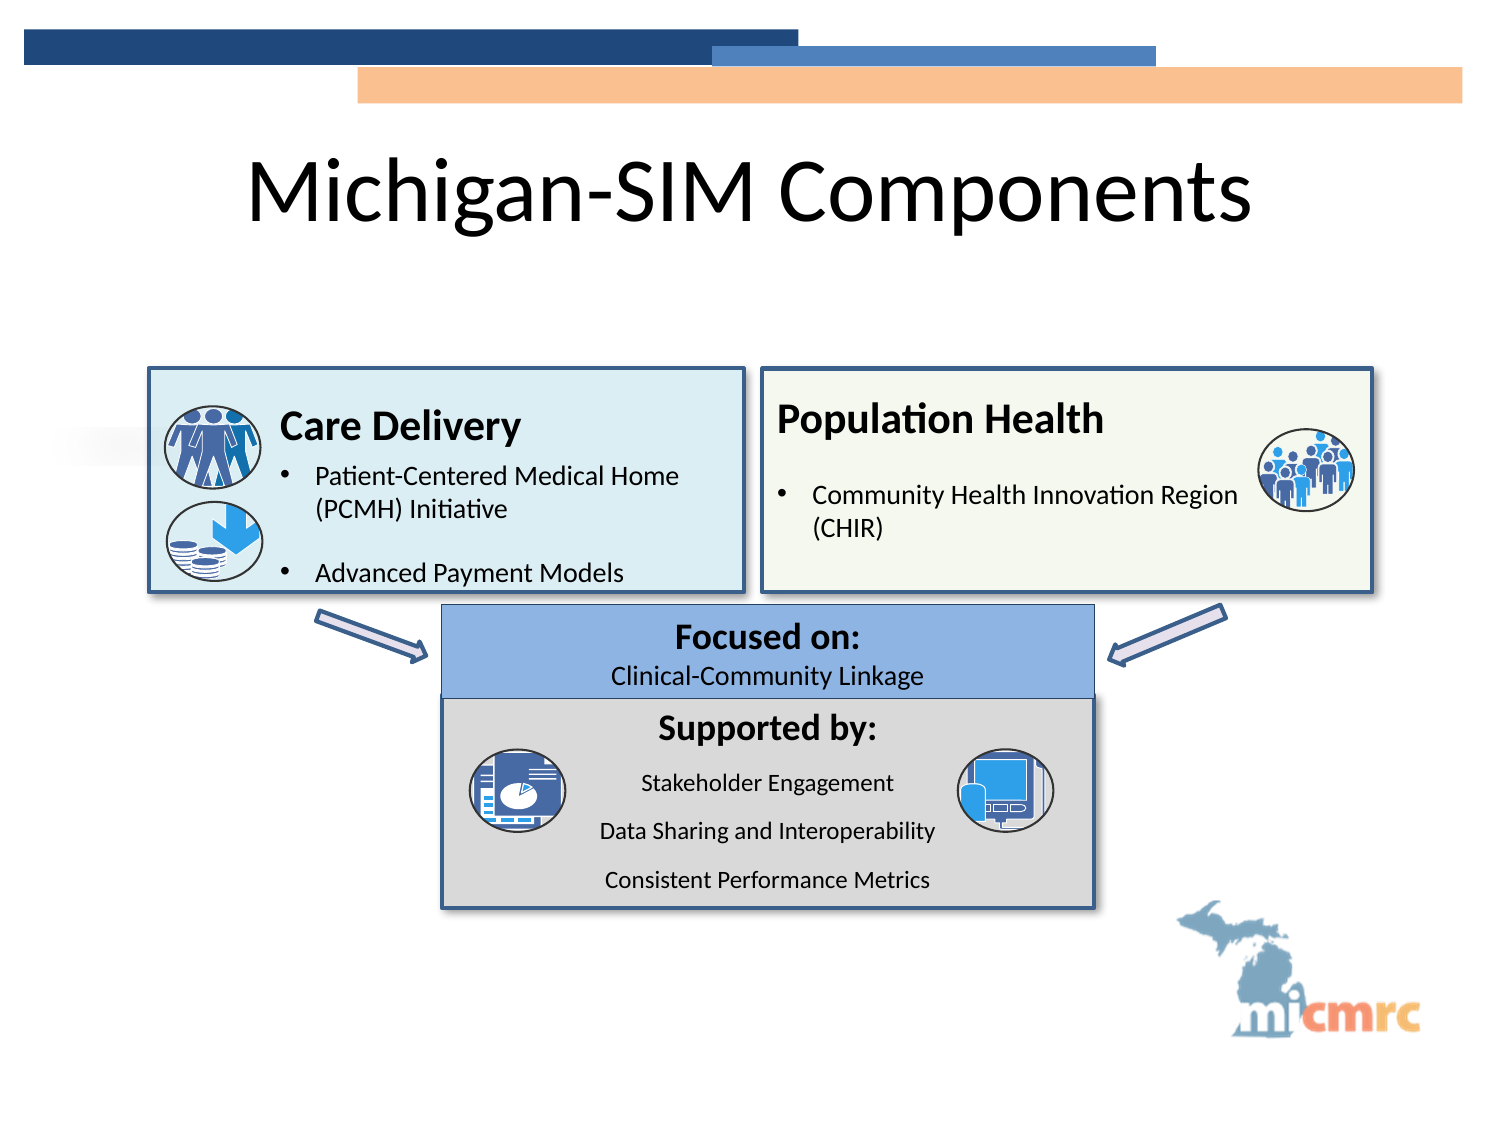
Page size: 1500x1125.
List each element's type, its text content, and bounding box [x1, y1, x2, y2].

title Michigan-SIM Components [75, 90, 1425, 279]
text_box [148, 368, 1373, 909]
picture [1175, 899, 1423, 1042]
